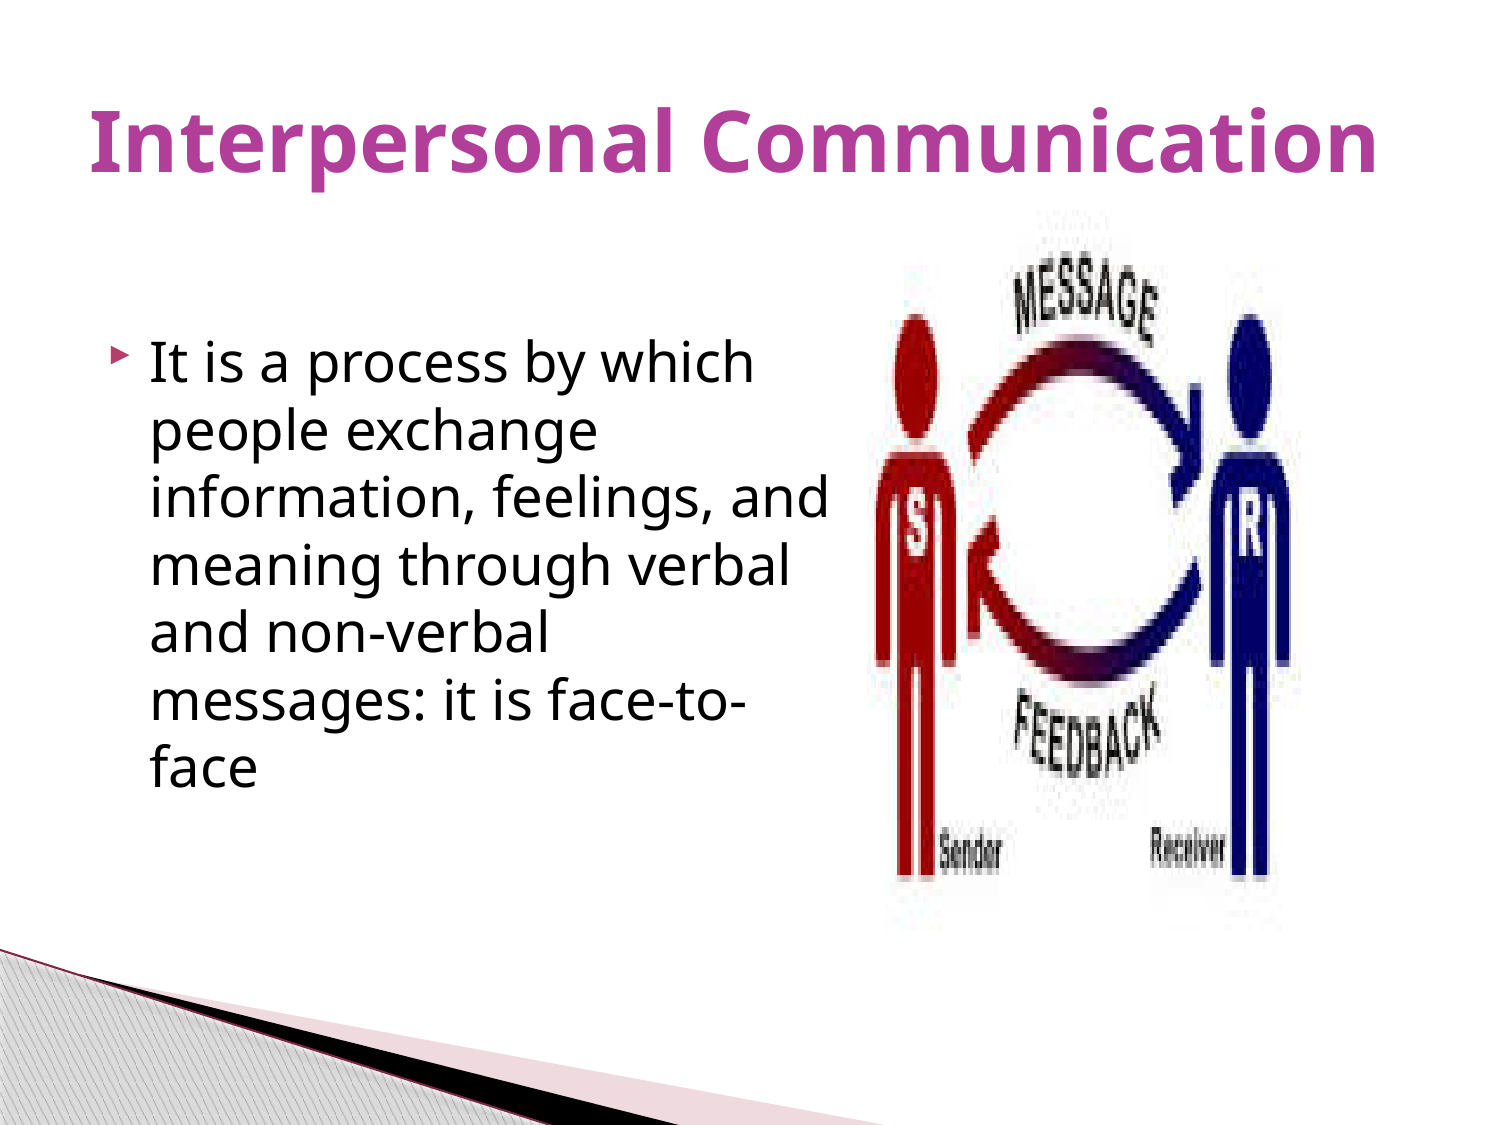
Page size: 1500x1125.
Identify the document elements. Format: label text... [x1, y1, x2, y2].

list It is a process by which people exchange information, feelings, and meaning through verbal and non-verbal messages: it is face-to-face [75, 243, 856, 986]
title Interpersonal Communication [75, 45, 1425, 233]
picture [866, 210, 1301, 938]
